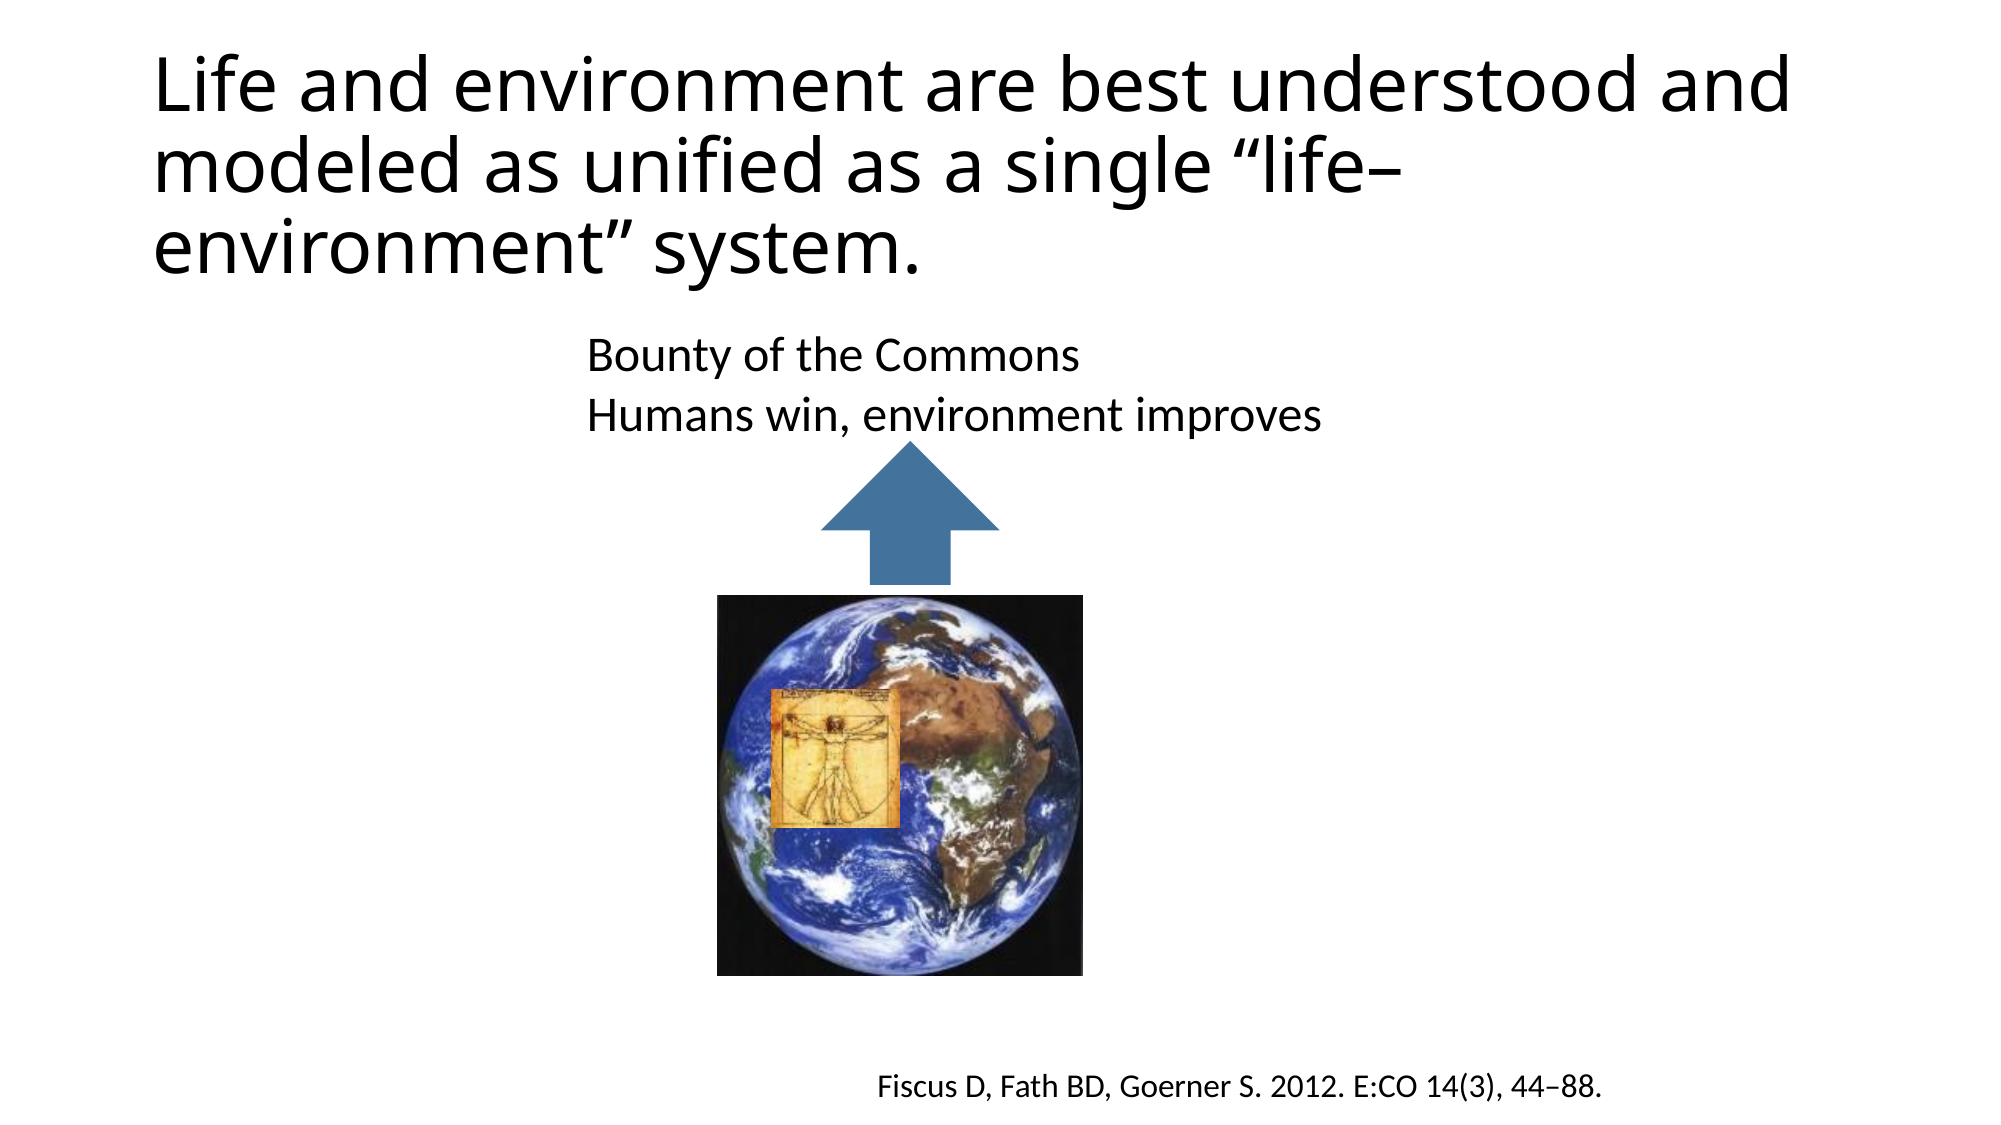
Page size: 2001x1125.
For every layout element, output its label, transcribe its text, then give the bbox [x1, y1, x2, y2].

text_box Fiscus D, Fath BD, Goerner S. 2012. E:CO 14(3), 44–88. [862, 1056, 1738, 1112]
title Life and environment are best understood and modeled as unified as a single “life–environment” system. [137, 59, 1863, 278]
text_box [572, 314, 1353, 976]
